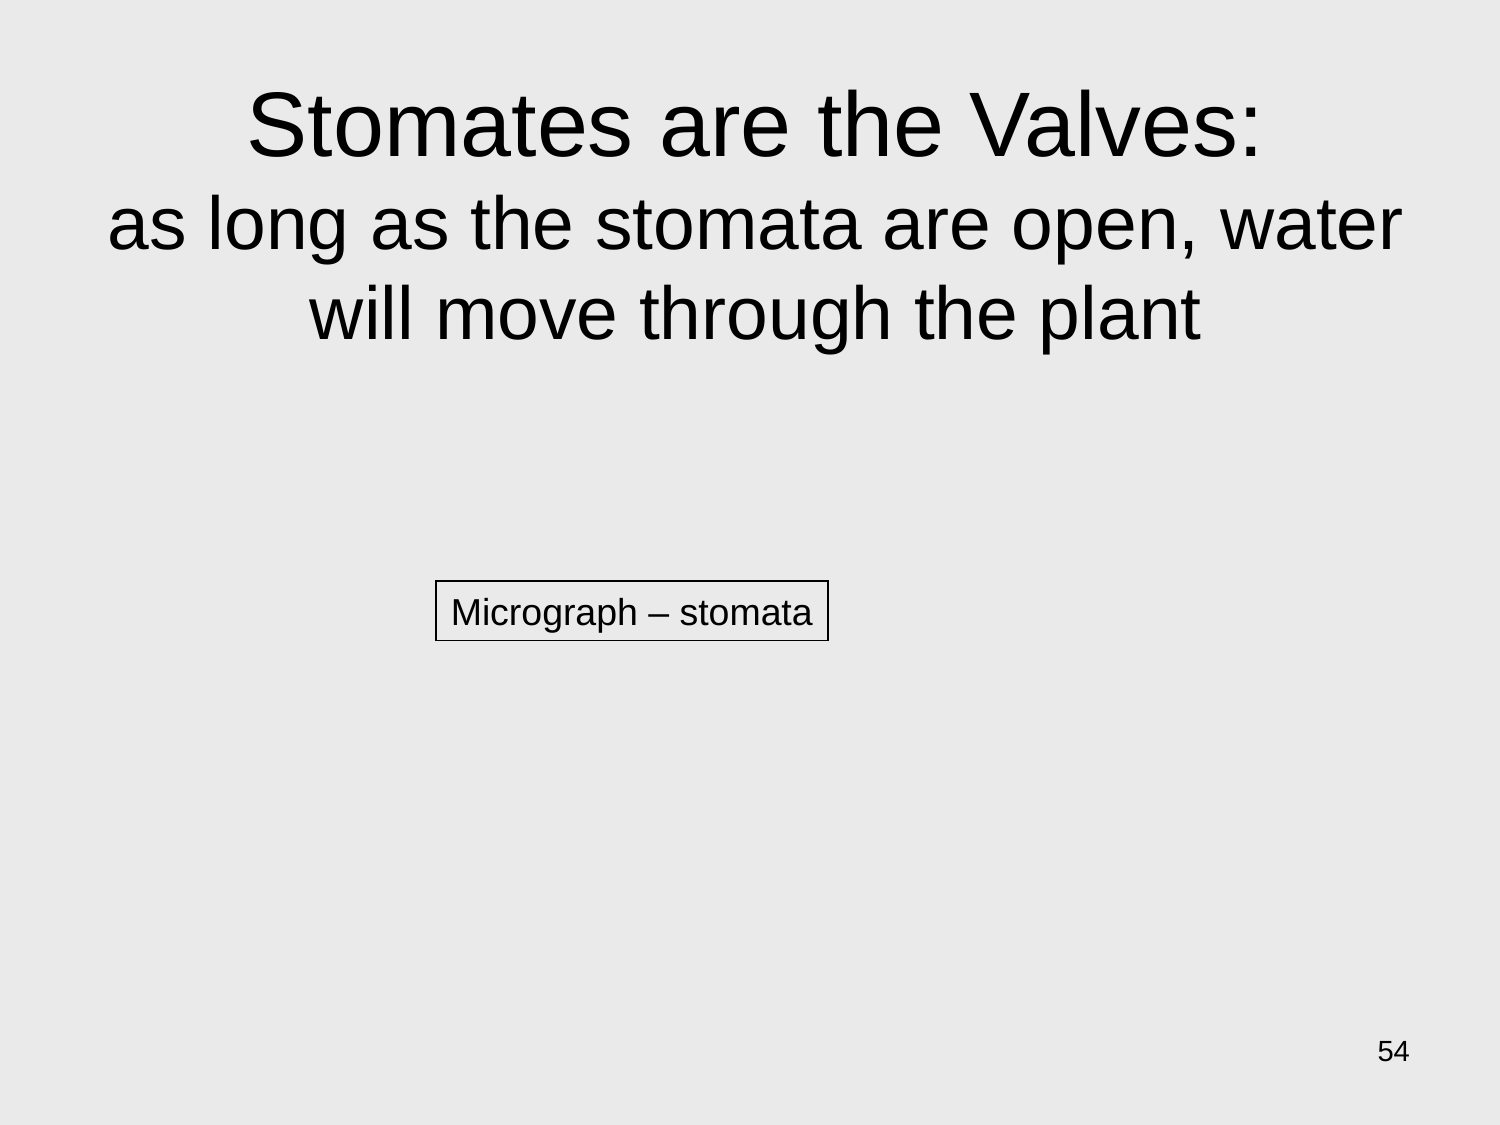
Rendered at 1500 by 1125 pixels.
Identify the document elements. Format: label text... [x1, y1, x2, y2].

text_box Micrograph – stomata [436, 580, 828, 641]
slide_number 54 [1074, 1024, 1425, 1103]
title Stomates are the Valves: as long as the stomata are open, water will move through the plant [75, 45, 1438, 375]
